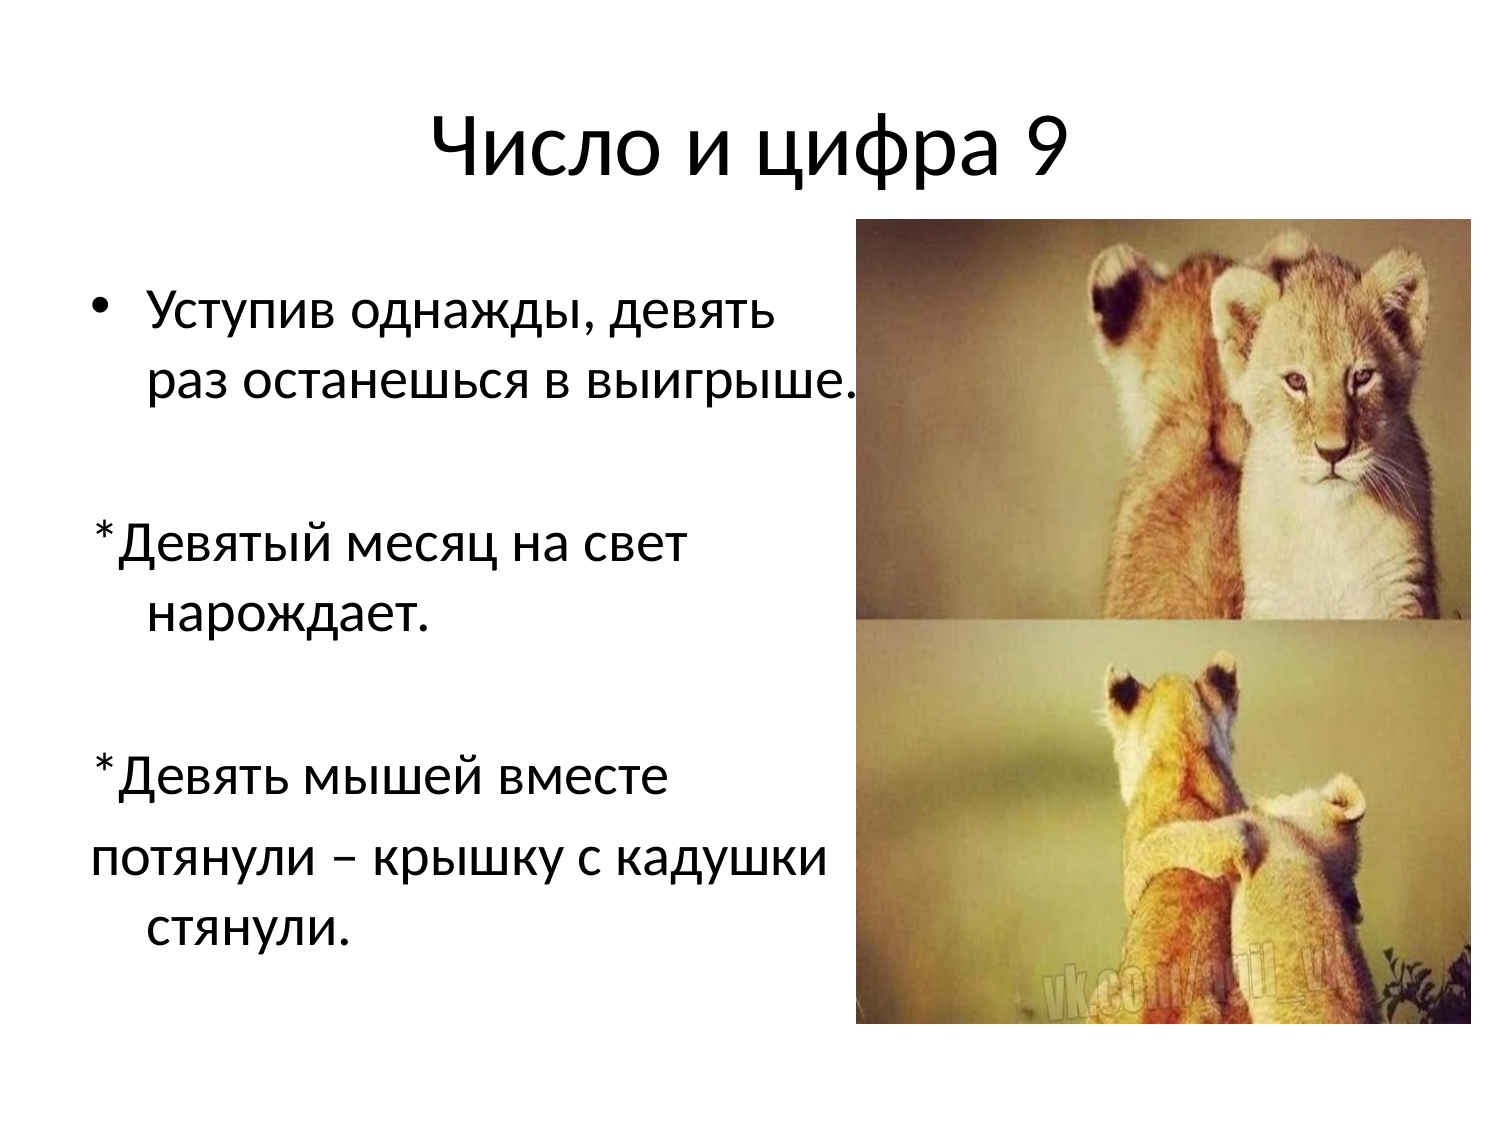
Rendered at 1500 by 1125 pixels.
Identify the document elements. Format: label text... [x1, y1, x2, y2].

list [856, 219, 1471, 1024]
list Уступив однажды, девять раз останешься в выигрыше. *Девятый месяц на свет нарождает. *Девять мышей вместе потянули – крышку с кадушки стянули. [75, 262, 850, 1005]
title Число и цифра 9 [75, 45, 1425, 233]
